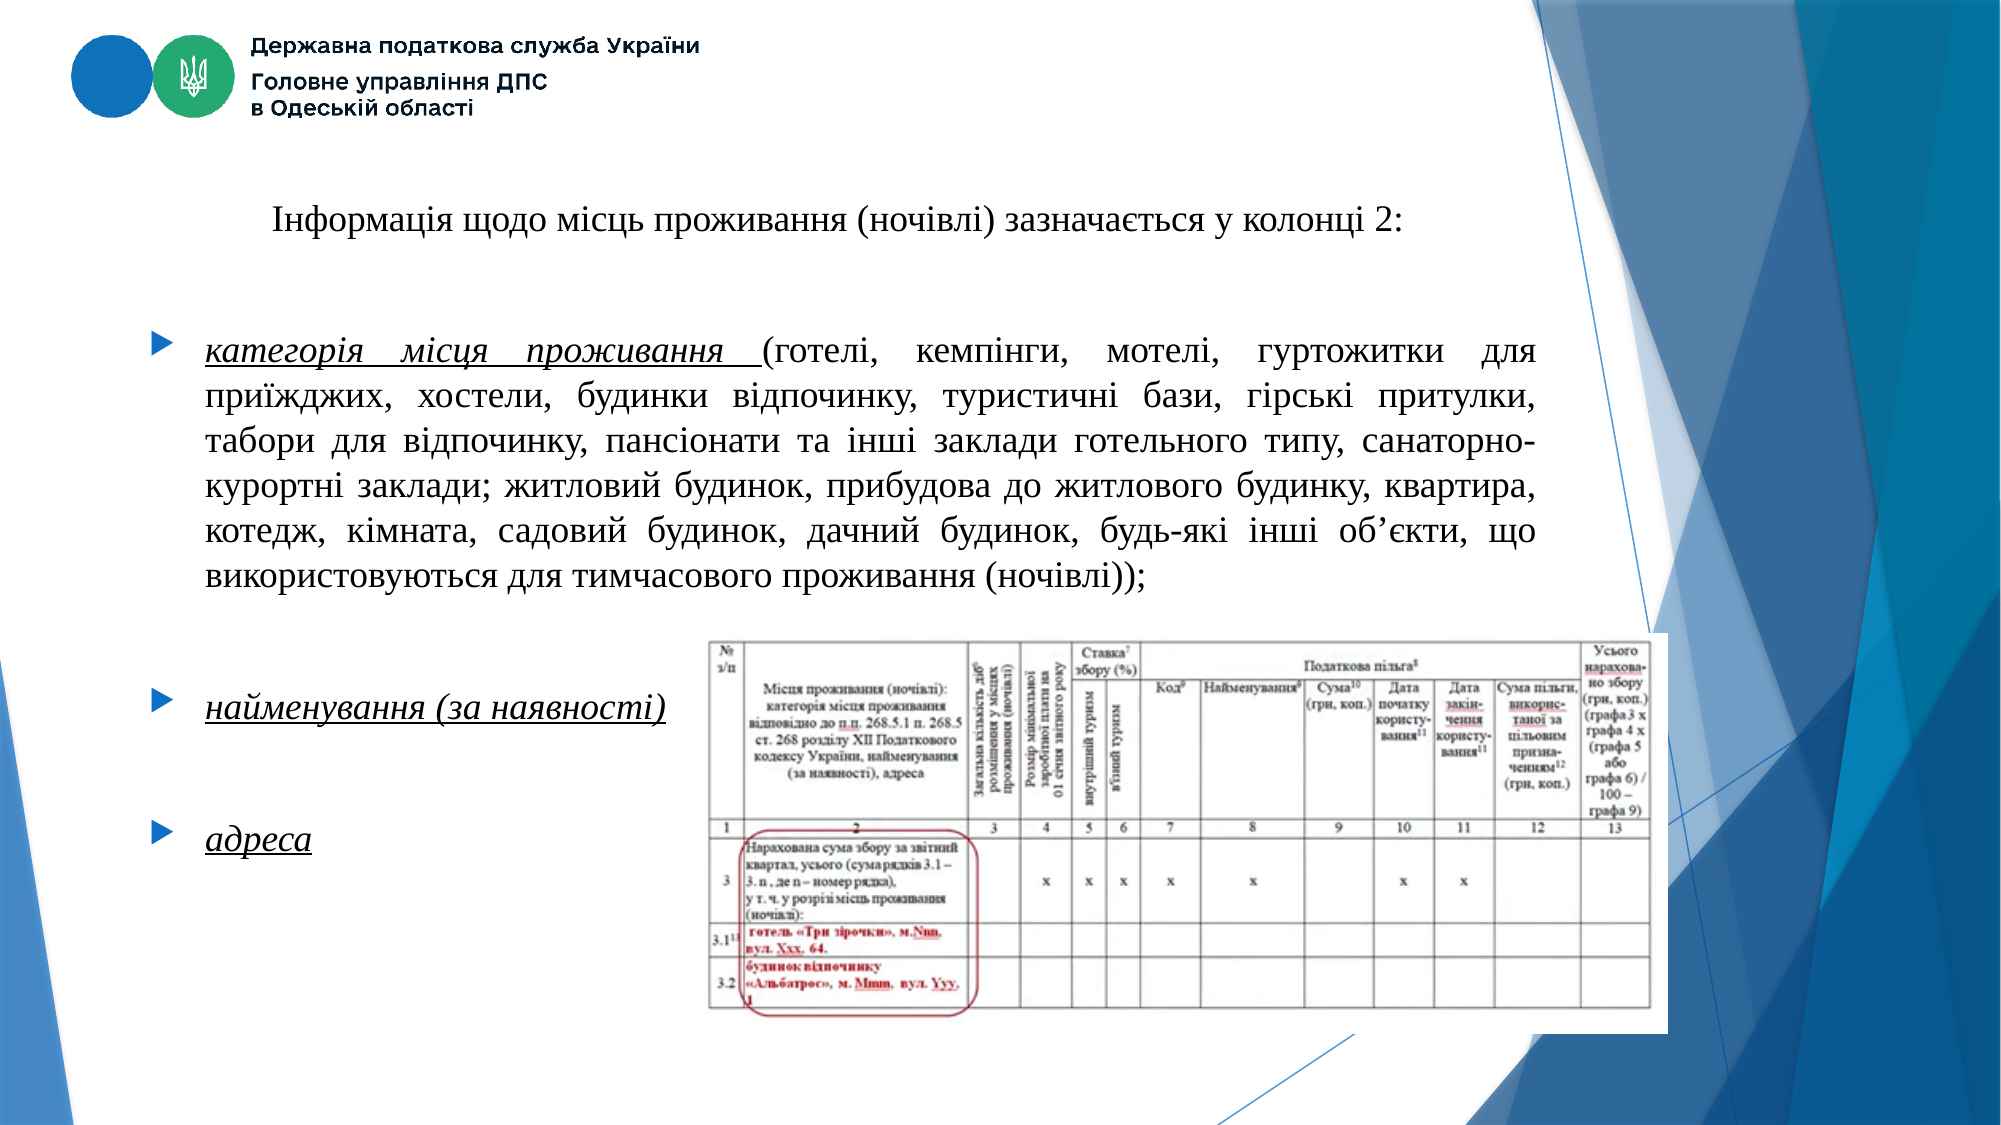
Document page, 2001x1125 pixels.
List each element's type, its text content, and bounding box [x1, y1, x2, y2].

list Інформація щодо місць проживання (ночівлі) зазначається у колонці 2: категорія місця проживання (готелі, кемпінги, мотелі, гуртожитки для приїжджих, хостели, будинки відпочинку, туристичні бази, гірські притулки, табори для відпочинку, пансіонати та інші заклади готельного типу, санаторно-курортні заклади; житловий будинок, прибудова до житлового будинку, квартира, котедж, кімната, садовий будинок, дачний будинок, будь-які інші об’єкти, що використовуються для тимчасового проживання (ночівлі)); найменування (за наявності) адреса [133, 120, 1553, 572]
picture [699, 632, 1668, 1034]
picture [68, 31, 712, 121]
